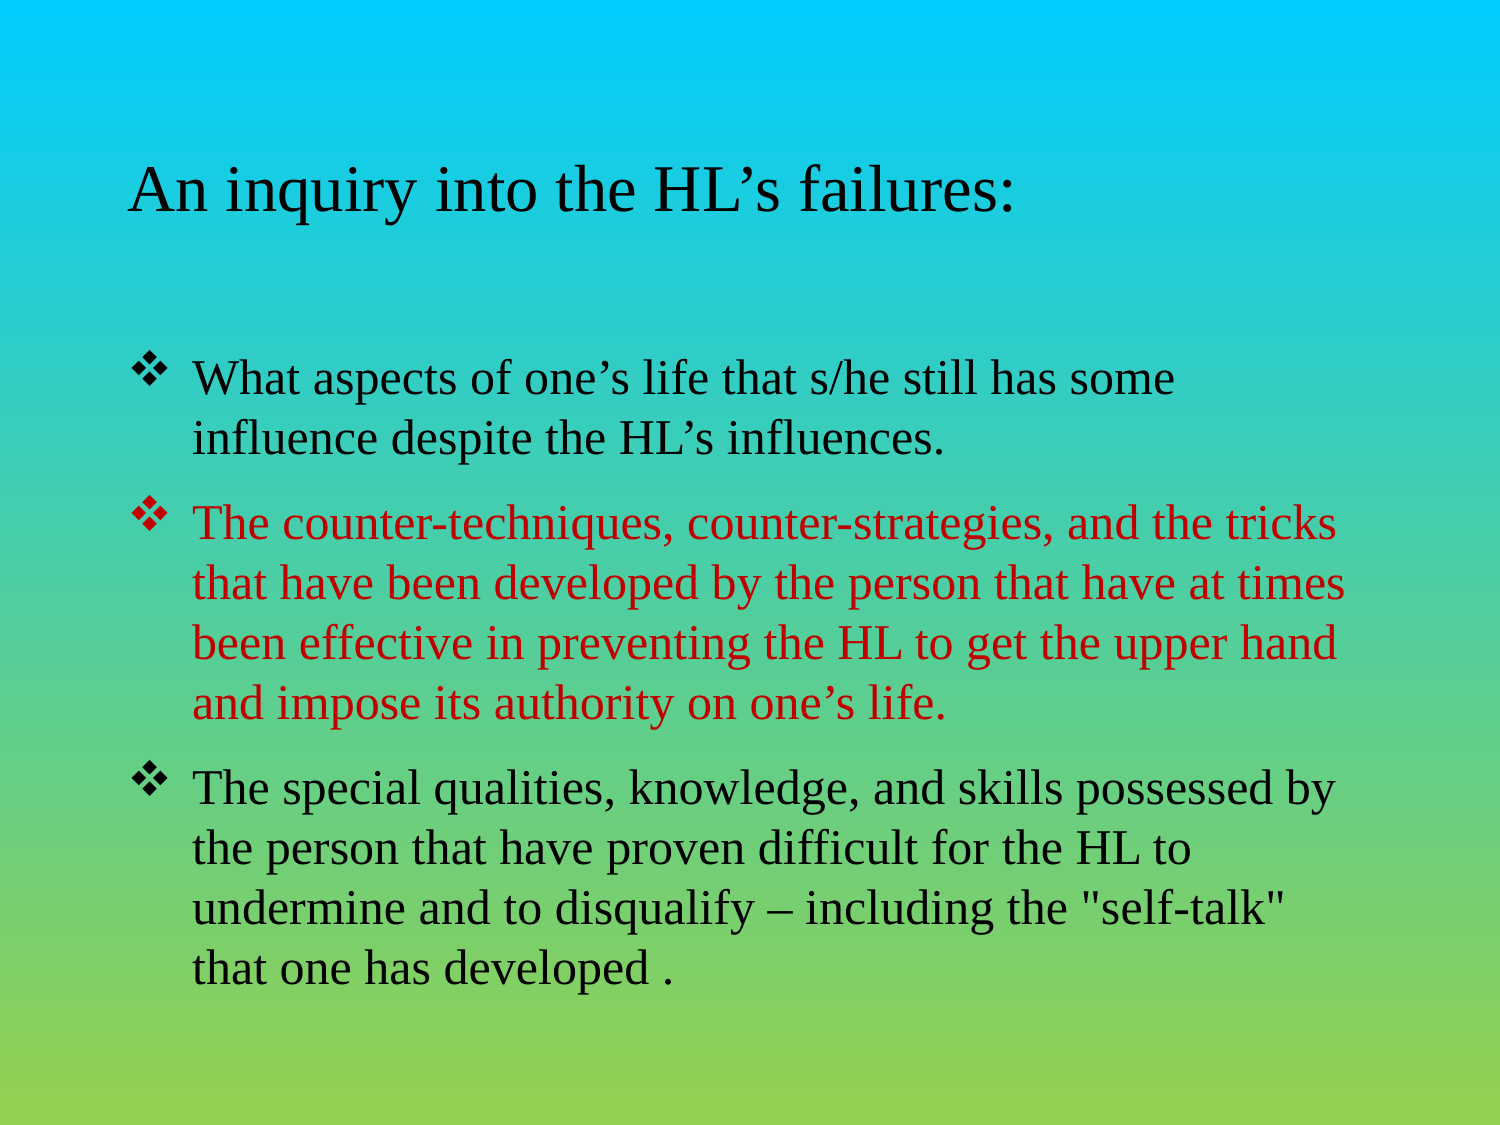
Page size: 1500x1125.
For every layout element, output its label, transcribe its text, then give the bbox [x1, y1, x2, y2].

text_box What aspects of one’s life that s/he still has some influence despite the HL’s influences. The counter-techniques, counter-strategies, and the tricks that have been developed by the person that have at times been effective in preventing the HL to get the upper hand and impose its authority on one’s life. The special qualities, knowledge, and skills possessed by the person that have proven difficult for the HL to undermine and to disqualify – including the "self-talk" that one has developed . [112, 337, 1375, 1003]
text_box An inquiry into the HL’s failures: [112, 137, 1257, 233]
